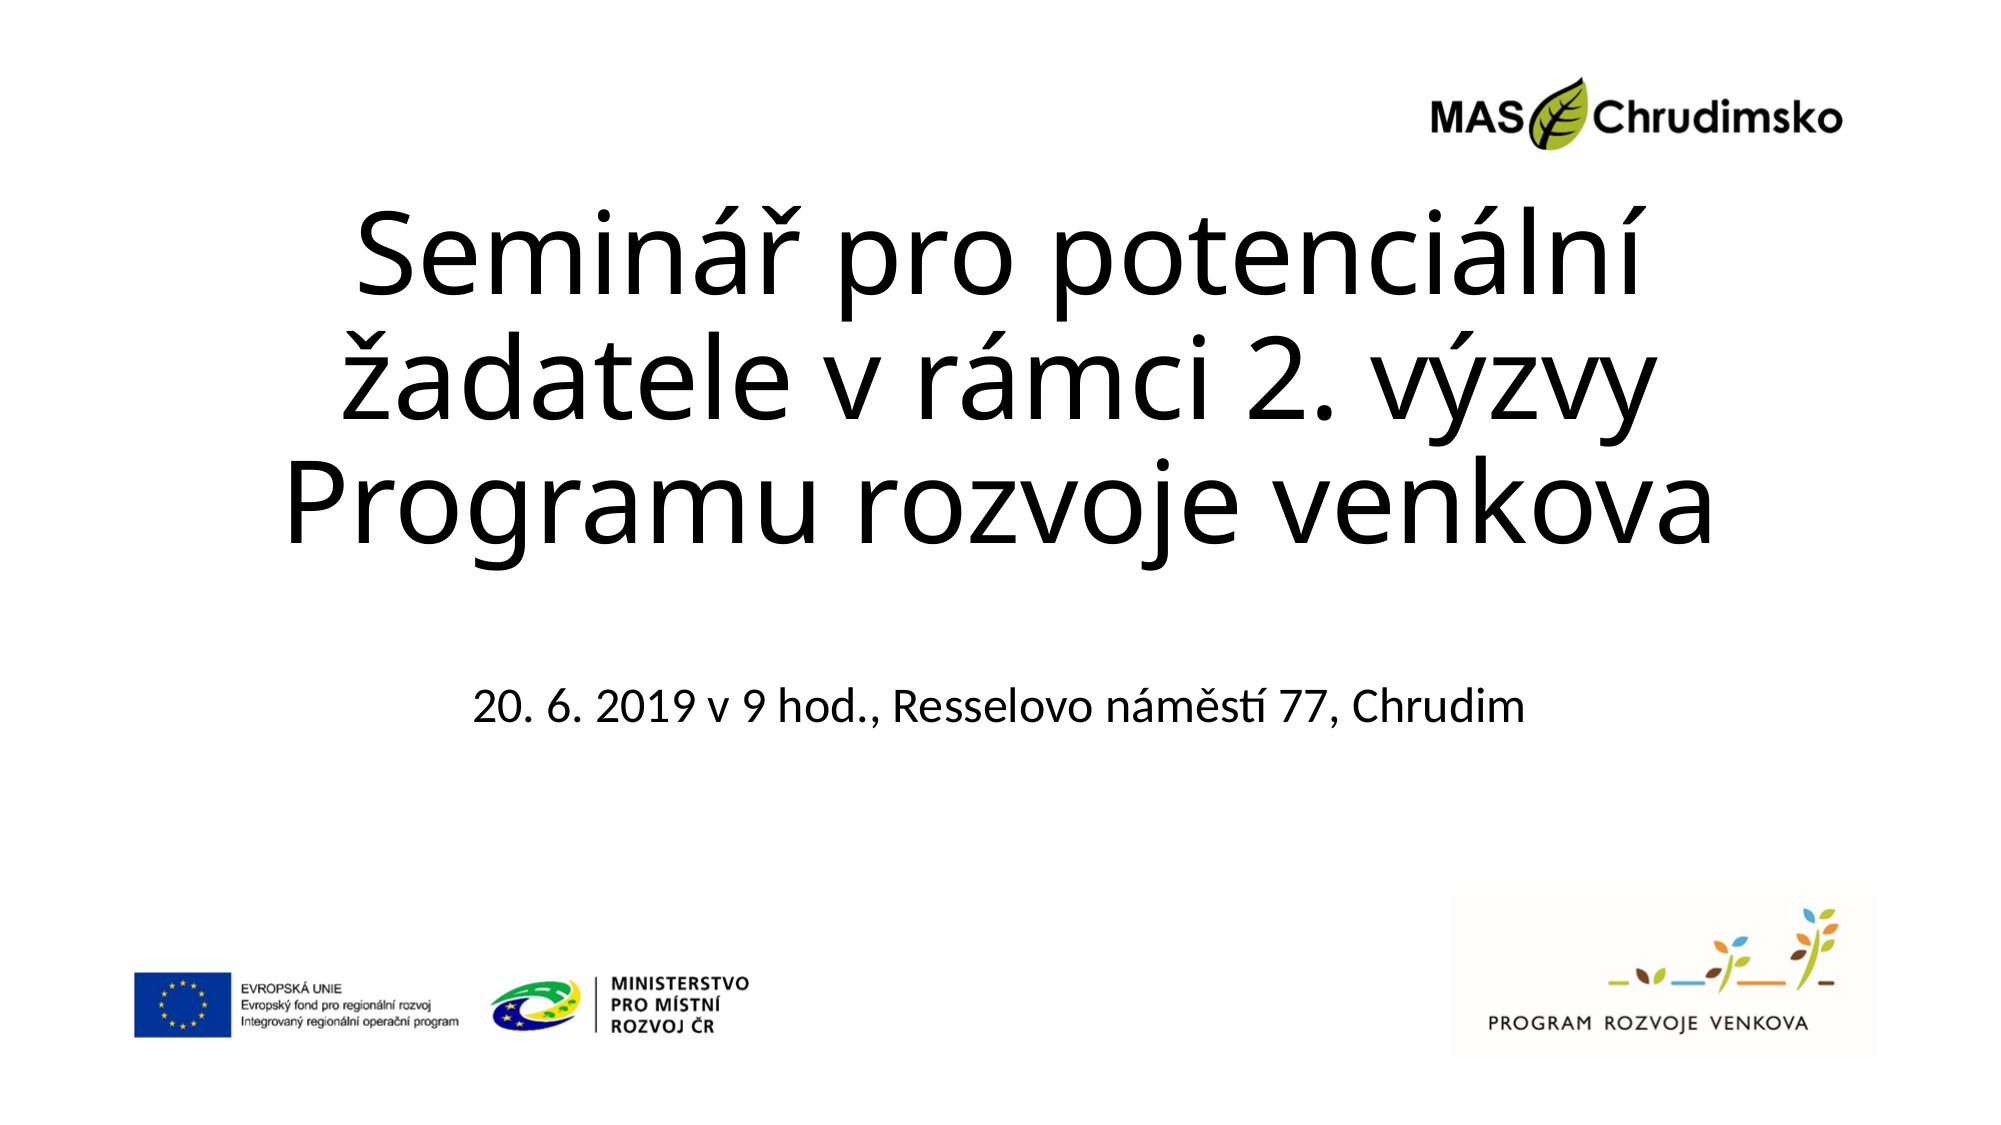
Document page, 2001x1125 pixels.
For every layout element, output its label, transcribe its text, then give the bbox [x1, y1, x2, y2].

picture [1450, 884, 1878, 1060]
picture [1396, 65, 1878, 162]
picture [113, 950, 770, 1059]
title Seminář pro potenciální žadatele v rámci 2. výzvy Programu rozvoje venkova [249, 184, 1750, 576]
subtitle 20. 6. 2019 v 9 hod., Resselovo náměstí 77, Chrudim [249, 590, 1750, 863]
